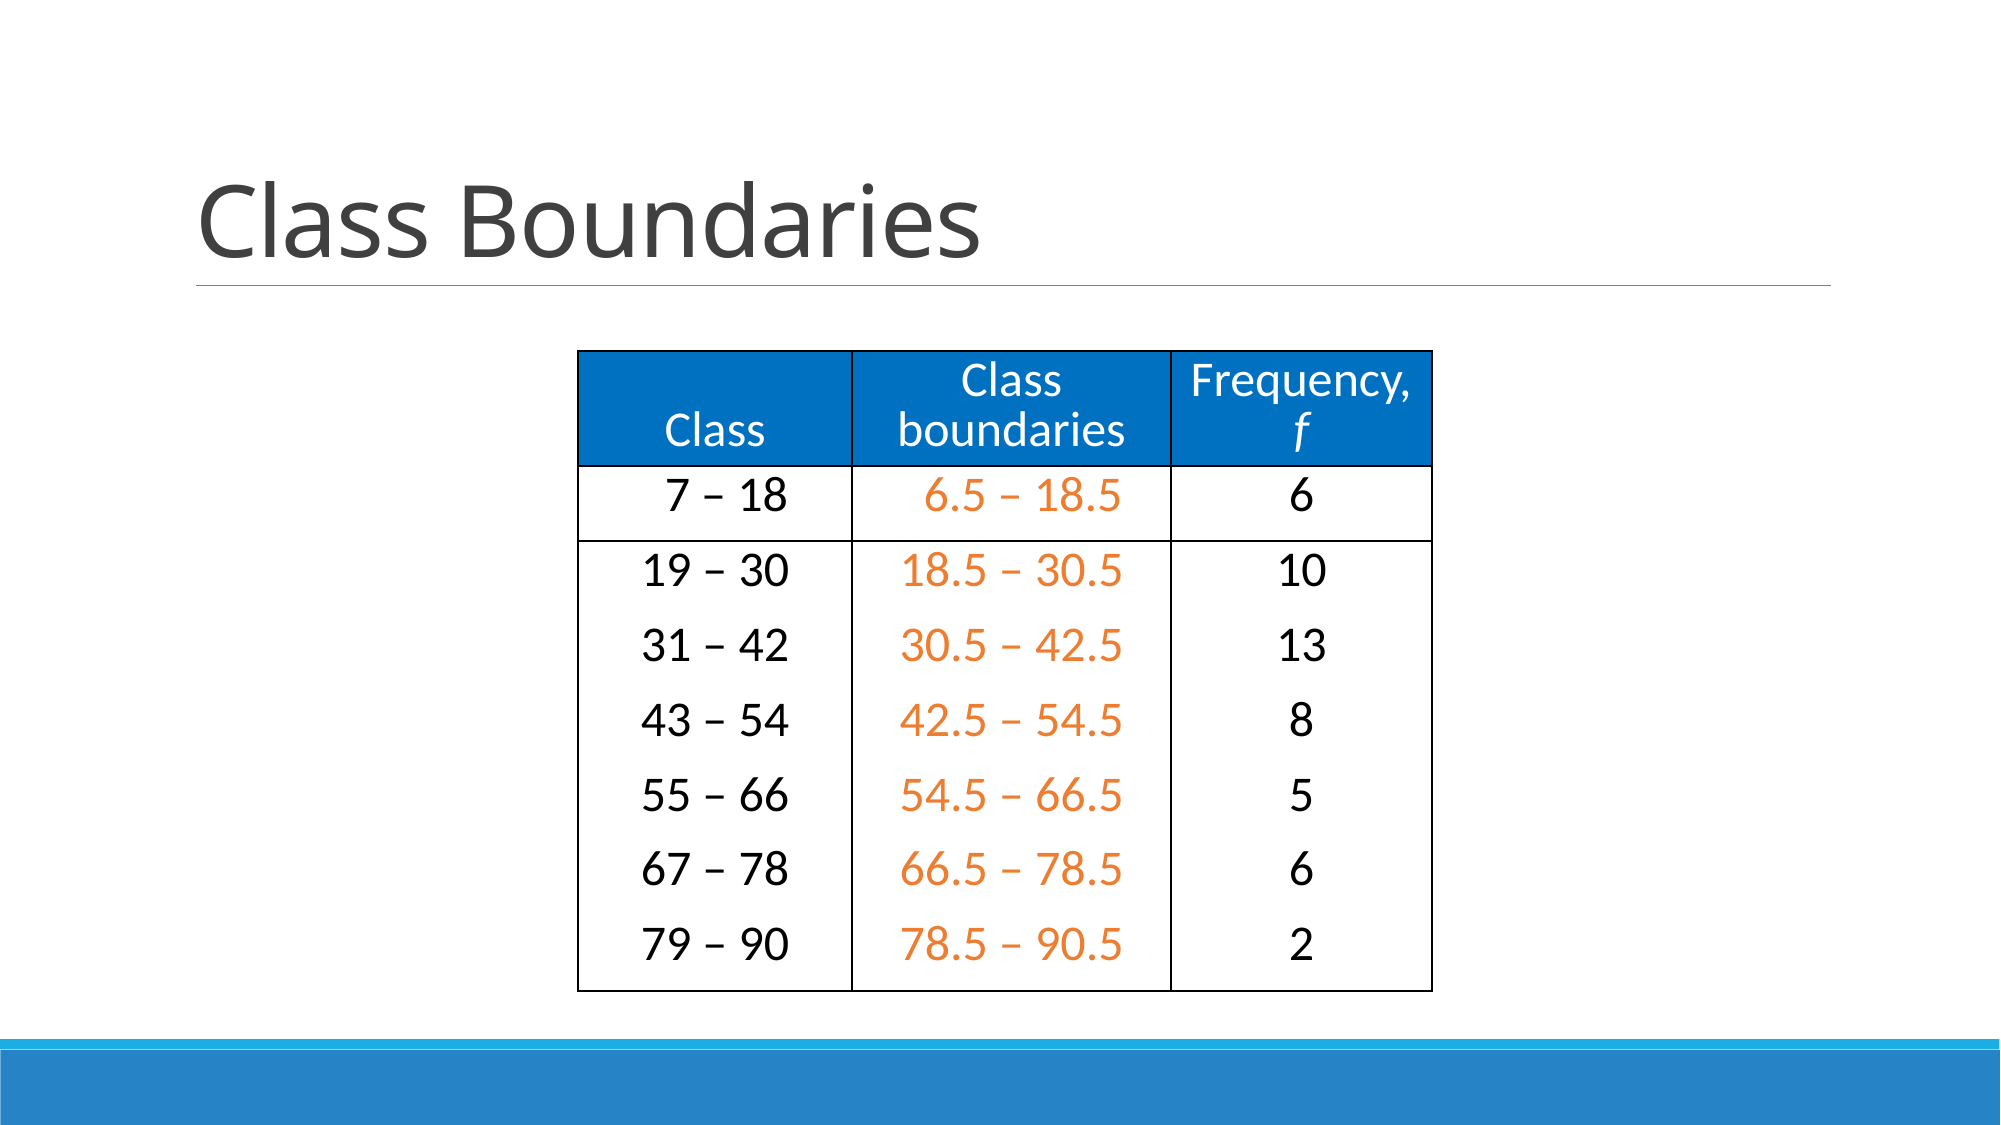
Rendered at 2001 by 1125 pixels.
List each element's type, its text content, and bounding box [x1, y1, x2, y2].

table_cell 43 – 54 [579, 691, 851, 766]
table_header Class [579, 352, 851, 465]
table_cell 66.5 – 78.5 [853, 841, 1170, 916]
table_cell 6 [1172, 841, 1431, 916]
table_cell 31 – 42 [579, 616, 851, 691]
table_cell 7 – 18 [579, 467, 851, 540]
table_cell 8 [1172, 691, 1431, 766]
table_cell 2 [1172, 916, 1431, 990]
table_cell 67 – 78 [579, 841, 851, 916]
title Class Boundaries [180, 47, 1830, 285]
table_cell 18.5 – 30.5 [853, 542, 1170, 616]
table_cell 6.5 – 18.5 [853, 467, 1170, 540]
table_cell 13 [1172, 616, 1431, 691]
table_cell 42.5 – 54.5 [853, 691, 1170, 766]
table_cell 19 – 30 [579, 542, 851, 616]
table_header Frequency, f [1172, 352, 1431, 465]
table_cell 6 [1172, 467, 1431, 540]
table_cell 30.5 – 42.5 [853, 616, 1170, 691]
table_cell 54.5 – 66.5 [853, 766, 1170, 841]
table_cell 5 [1172, 766, 1431, 841]
table_header Class boundaries [853, 352, 1170, 465]
table_cell 55 – 66 [579, 766, 851, 841]
table_cell 79 – 90 [579, 916, 851, 990]
table_cell 78.5 – 90.5 [853, 916, 1170, 990]
table_cell 10 [1172, 542, 1431, 616]
